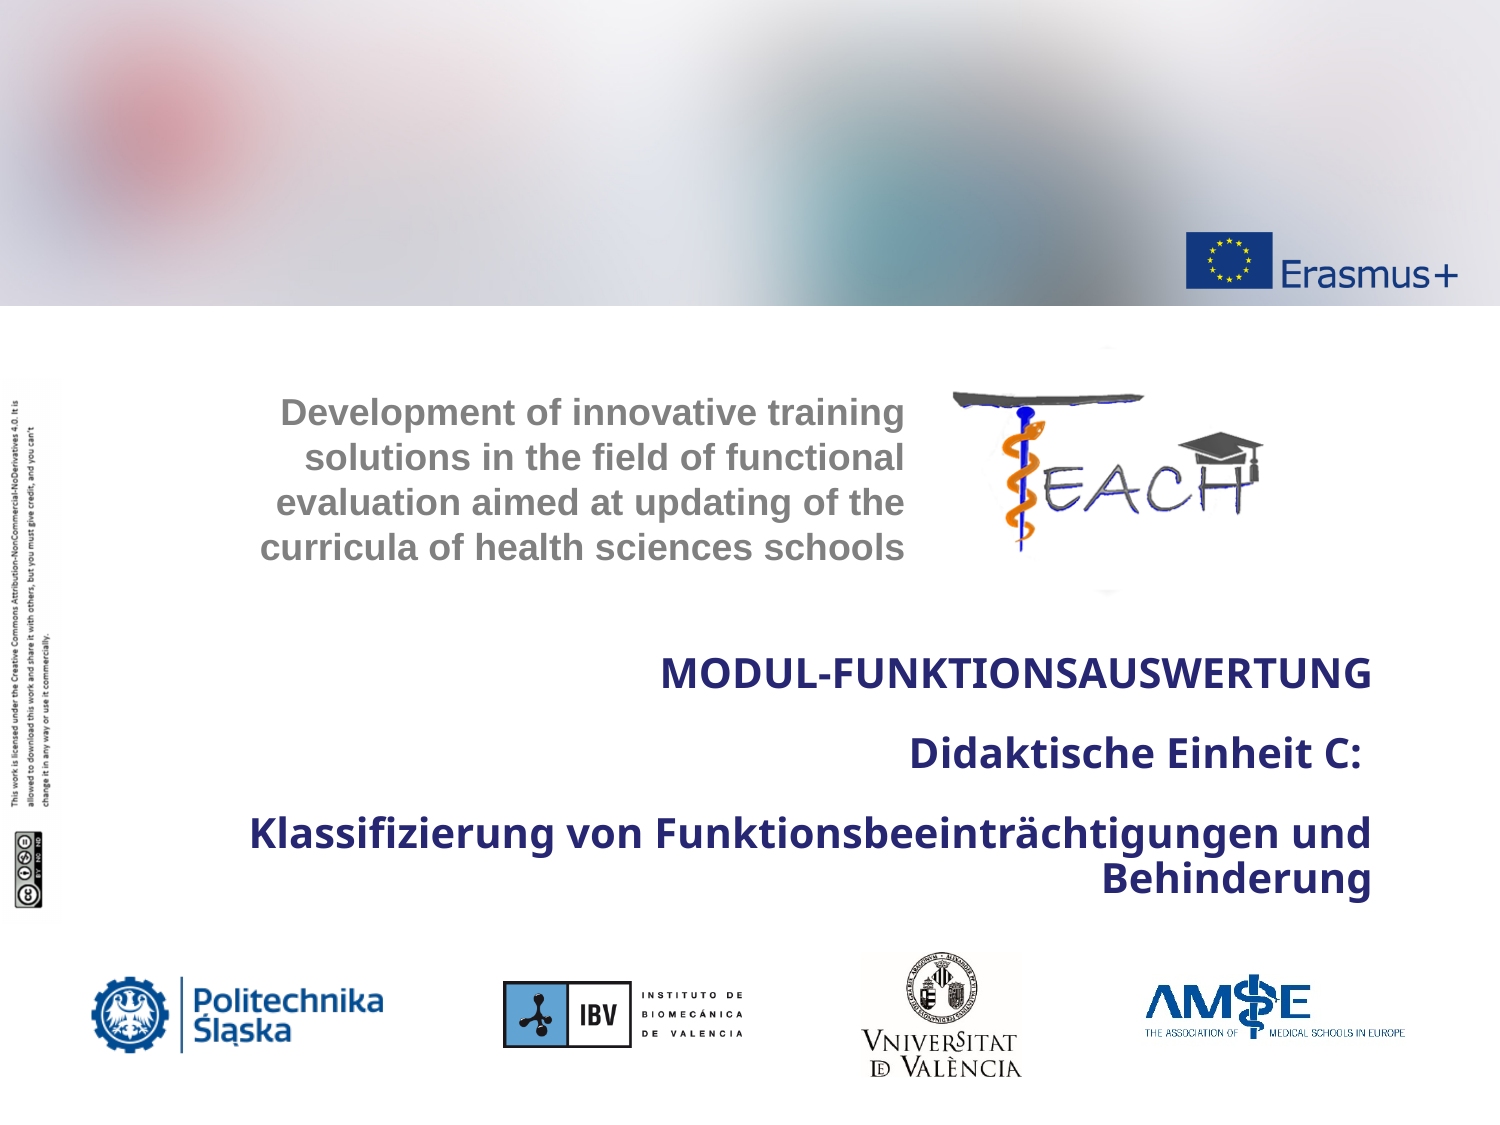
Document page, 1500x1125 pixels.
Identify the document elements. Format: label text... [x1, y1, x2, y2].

picture [2, 379, 62, 923]
picture [88, 973, 396, 1056]
picture [1141, 962, 1412, 1067]
picture [948, 344, 1266, 598]
picture [861, 952, 1022, 1077]
picture [0, 0, 1500, 306]
text_box MODUL-FUNKTIONSAUSWERTUNG Didaktische Einheit C: Klassifizierung von Funktionsbeeinträchtigungen und Behinderung [112, 645, 1388, 882]
picture [503, 981, 742, 1048]
